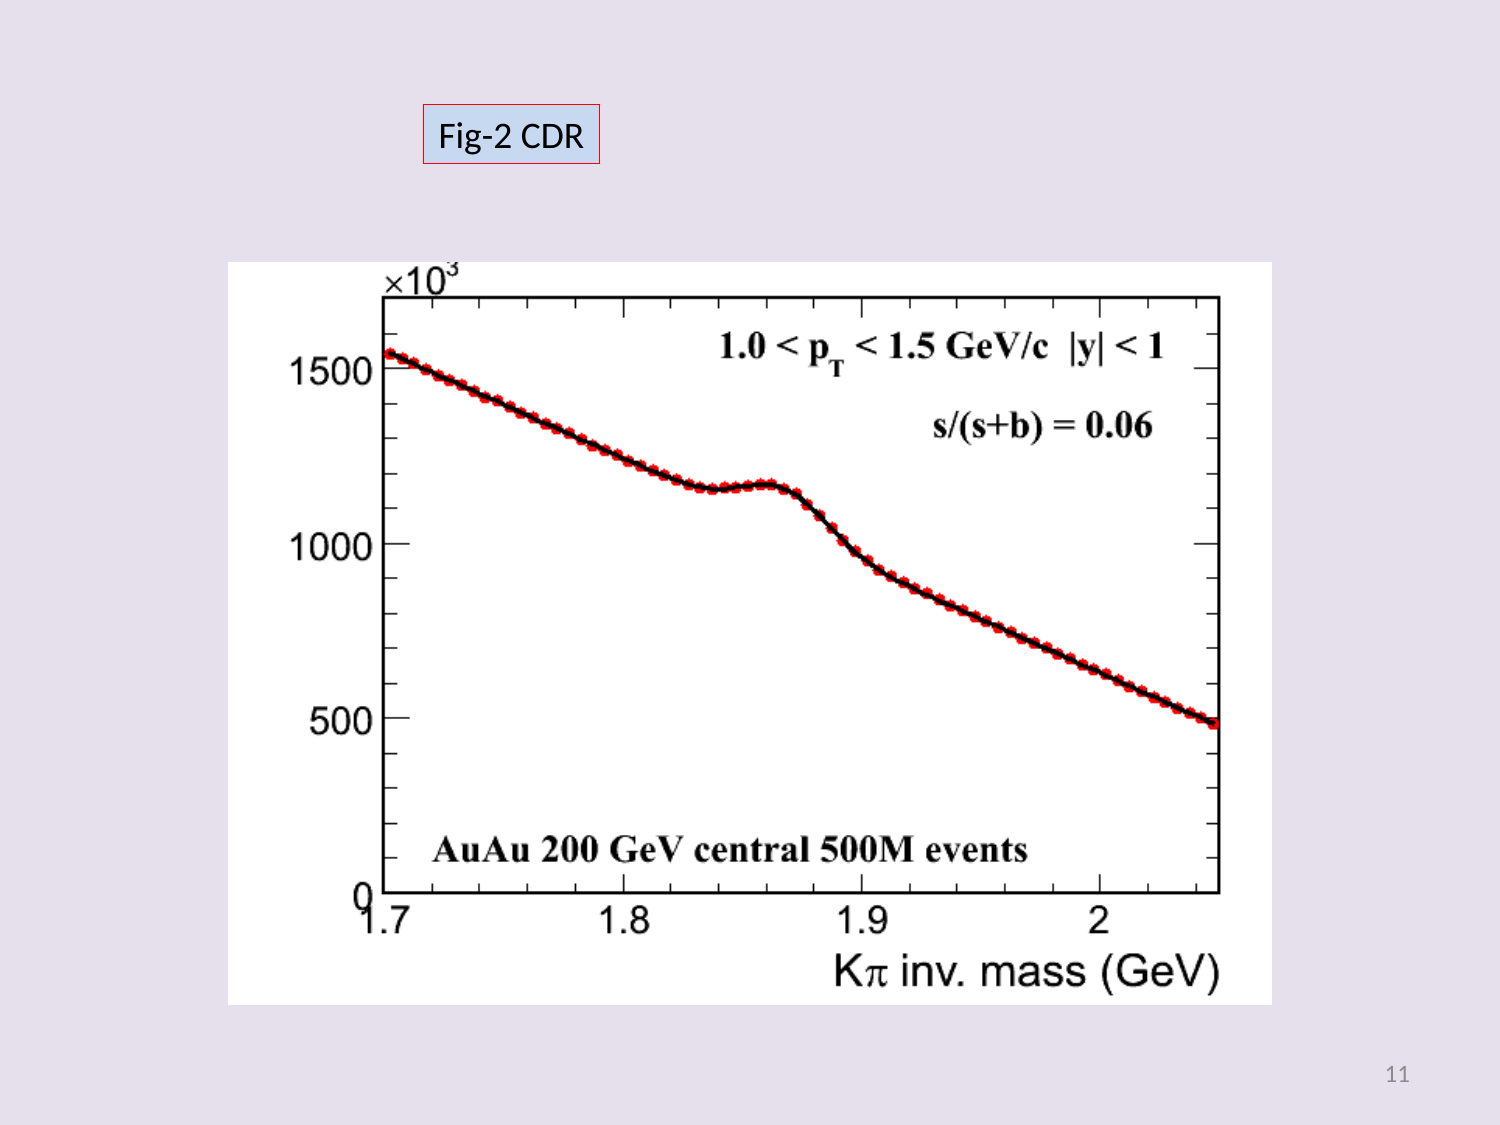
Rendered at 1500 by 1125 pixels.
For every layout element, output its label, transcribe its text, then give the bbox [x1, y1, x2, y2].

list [74, 262, 1426, 1006]
text_box Fig-2 CDR [423, 104, 600, 164]
slide_number 11 [1074, 1042, 1425, 1103]
